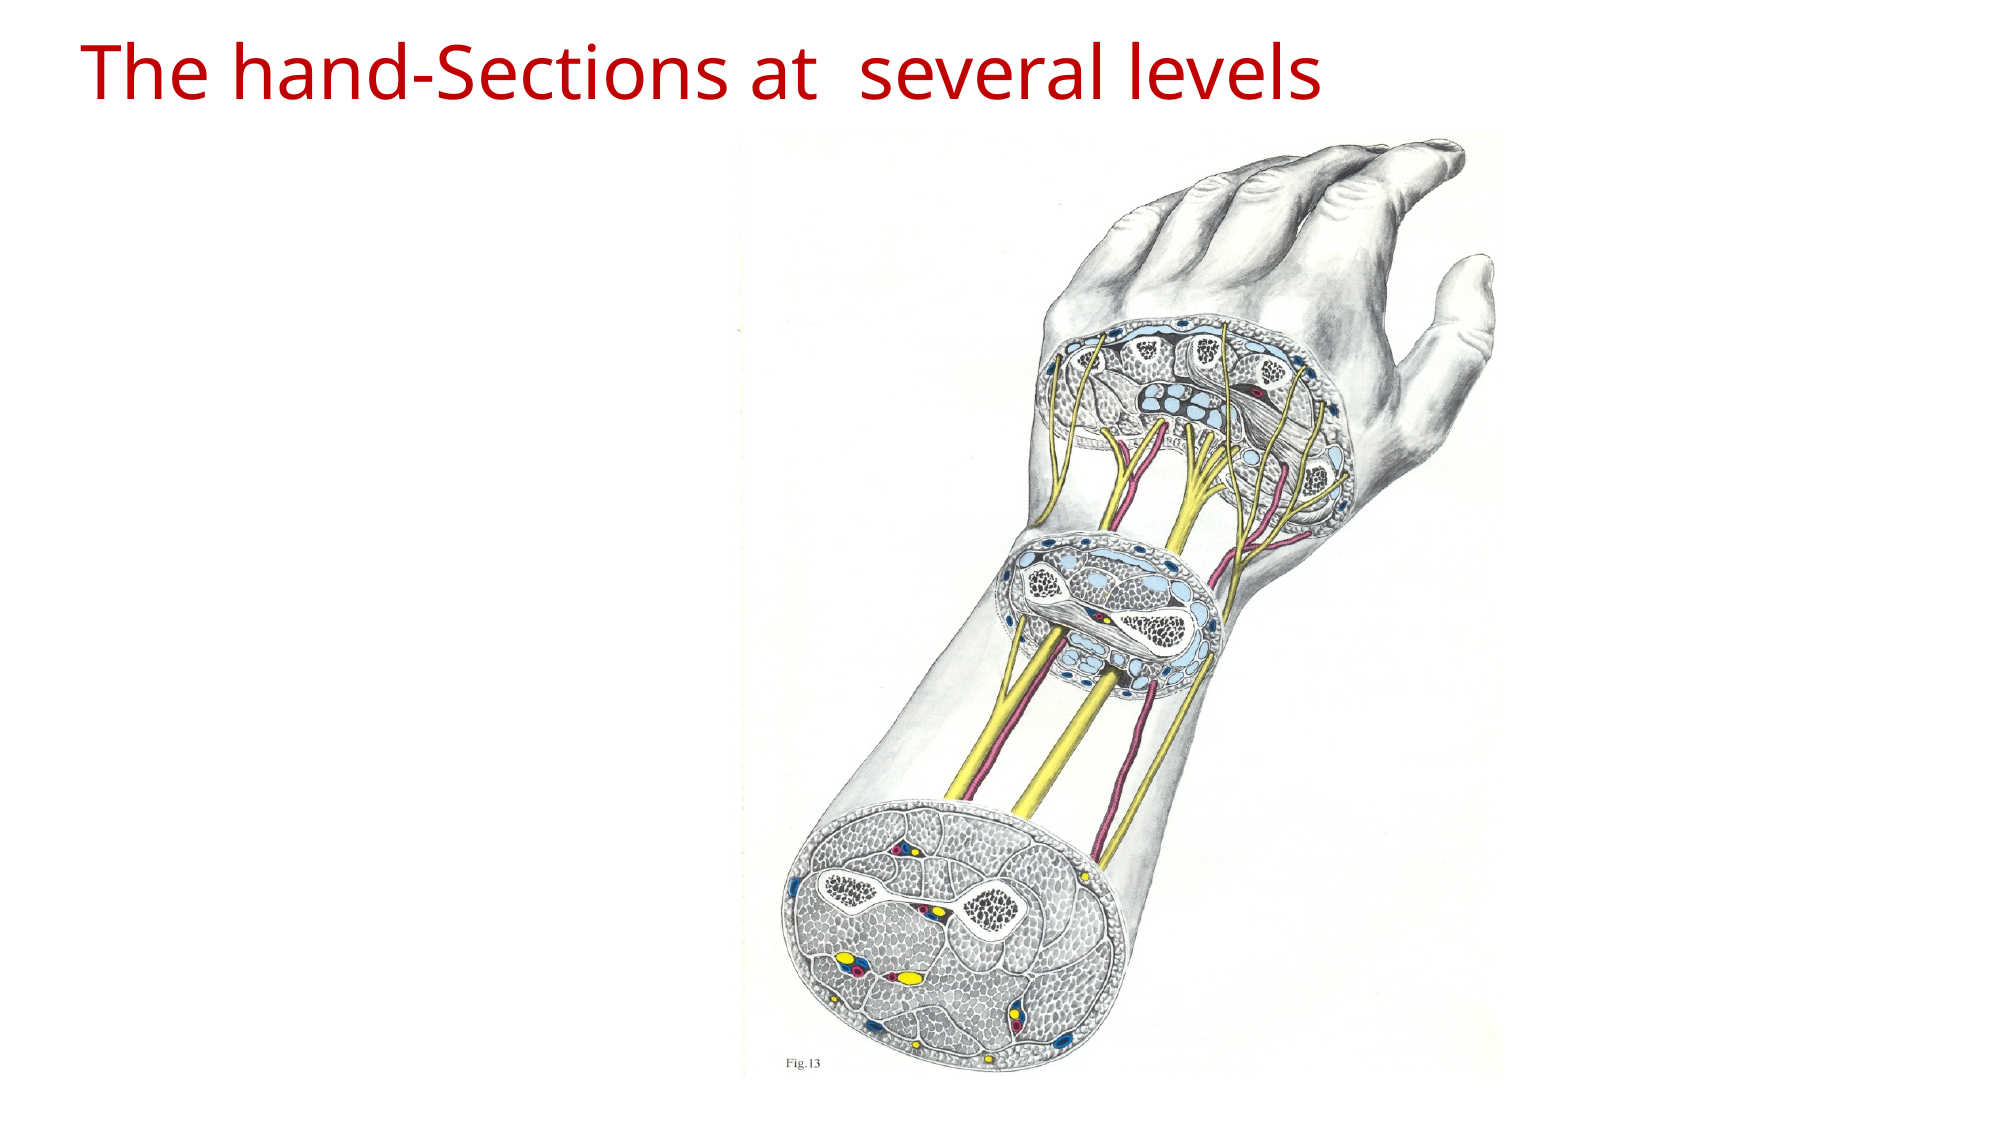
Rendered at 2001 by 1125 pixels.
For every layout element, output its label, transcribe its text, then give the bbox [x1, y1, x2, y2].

title The hand-Sections at several levels [0, 0, 1421, 150]
picture [734, 133, 1532, 1078]
